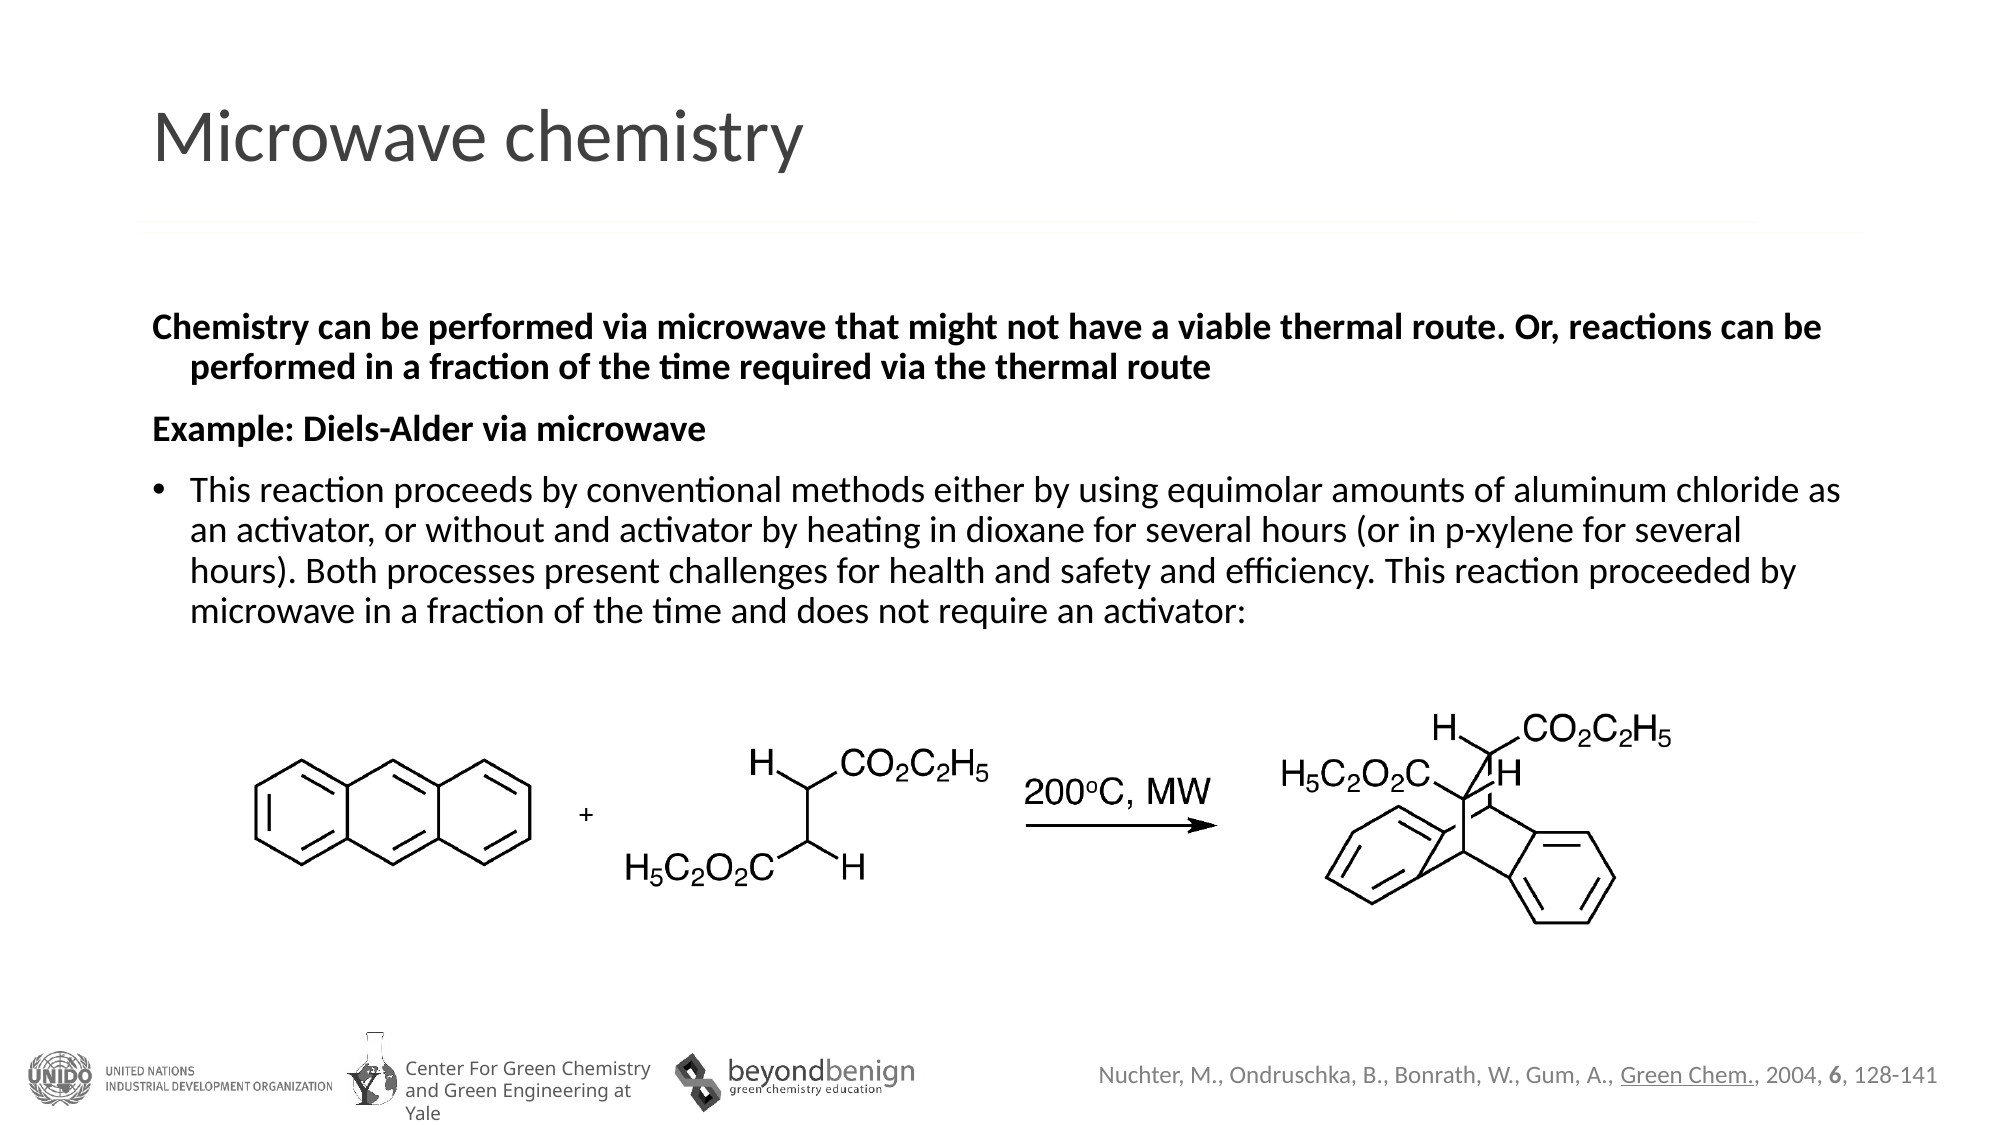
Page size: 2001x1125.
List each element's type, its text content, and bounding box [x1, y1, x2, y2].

list Chemistry can be performed via microwave that might not have a viable thermal route. Or, reactions can be performed in a fraction of the time required via the thermal route Example: Diels-Alder via microwave This reaction proceeds by conventional methods either by using equimolar amounts of aluminum chloride as an activator, or without and activator by heating in dioxane for several hours (or in p-xylene for several hours). Both processes present challenges for health and safety and efficiency. This reaction proceeded by microwave in a fraction of the time and does not require an activator: [137, 299, 1863, 1014]
text_box Nuchter, M., Ondruschka, B., Bonrath, W., Gum, A., Green Chem., 2004, 6, 128-141 [1083, 1050, 1954, 1096]
title Microwave chemistry [137, 28, 1863, 247]
picture [246, 705, 1679, 932]
